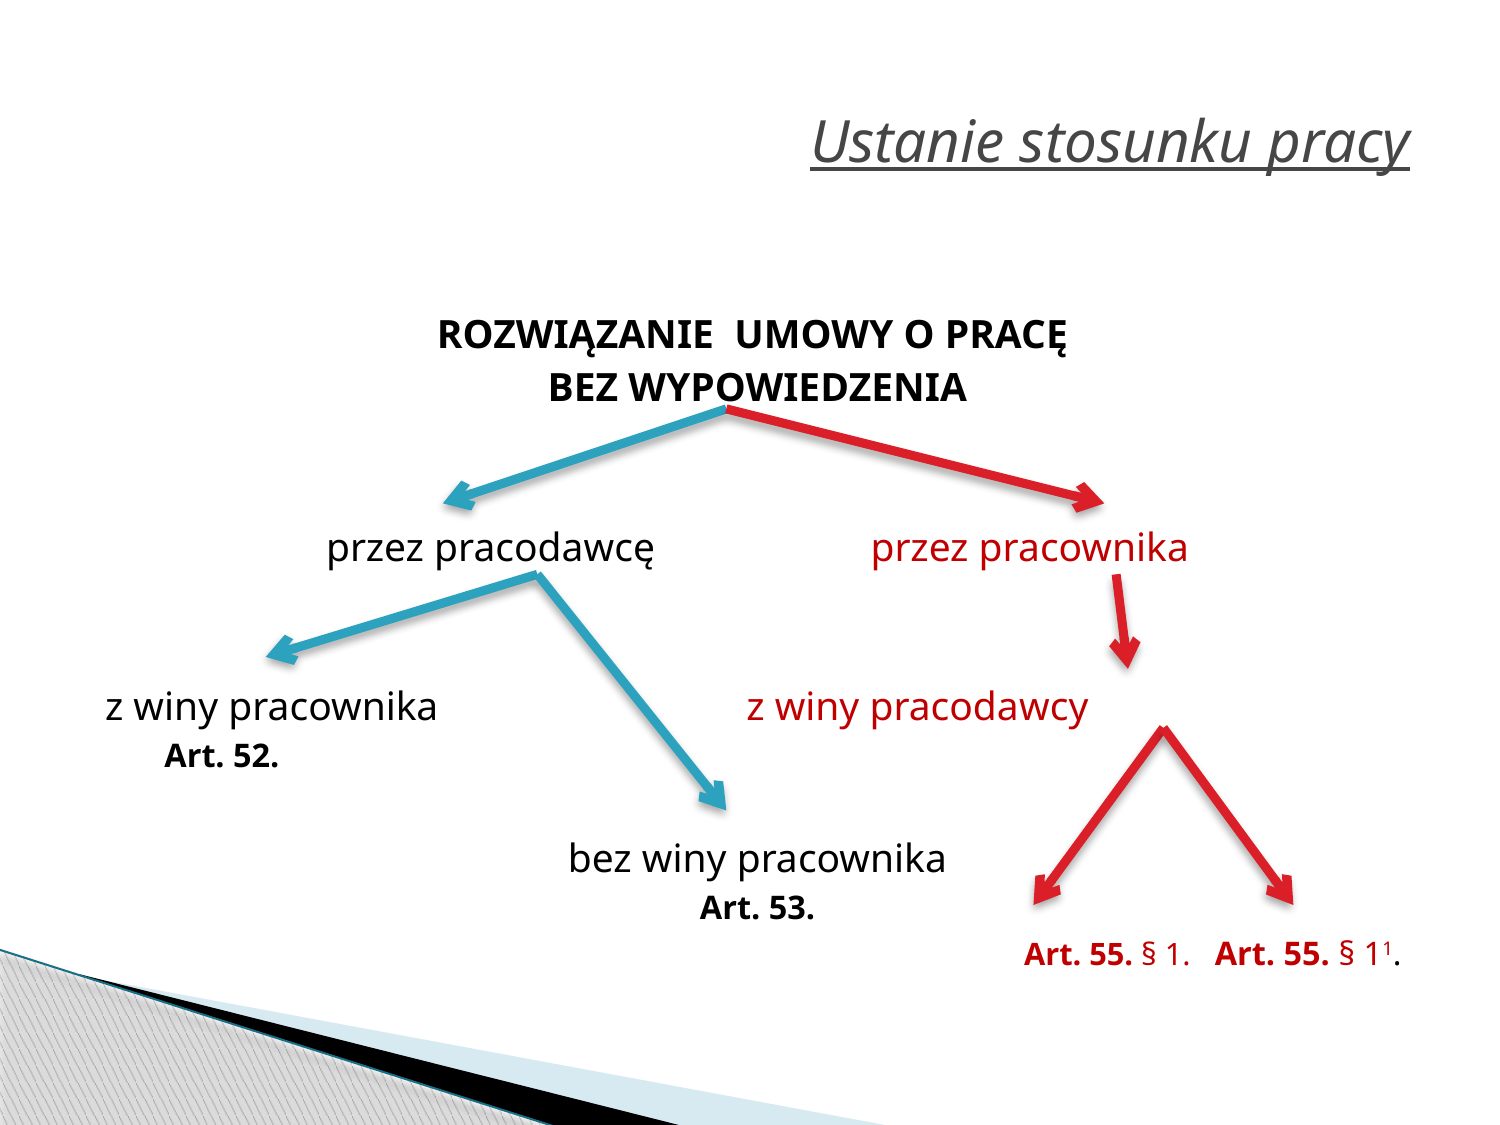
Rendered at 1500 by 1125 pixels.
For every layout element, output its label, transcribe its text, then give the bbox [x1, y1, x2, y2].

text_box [1115, 573, 1129, 669]
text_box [537, 573, 727, 811]
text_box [442, 408, 726, 504]
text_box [1033, 727, 1163, 906]
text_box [265, 573, 537, 658]
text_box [726, 408, 1105, 504]
title Ustanie stosunku pracy [75, 45, 1425, 233]
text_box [1163, 727, 1294, 906]
list ROZWIĄZANIE UMOWY O PRACĘ BEZ WYPOWIEDZENIA przez pracodawcę przez pracownika z winy pracownika z winy pracodawcy Art. 52. bez winy pracownika Art. 53. Art. 55. § 1. Art. 55. § 11. [75, 243, 1425, 986]
